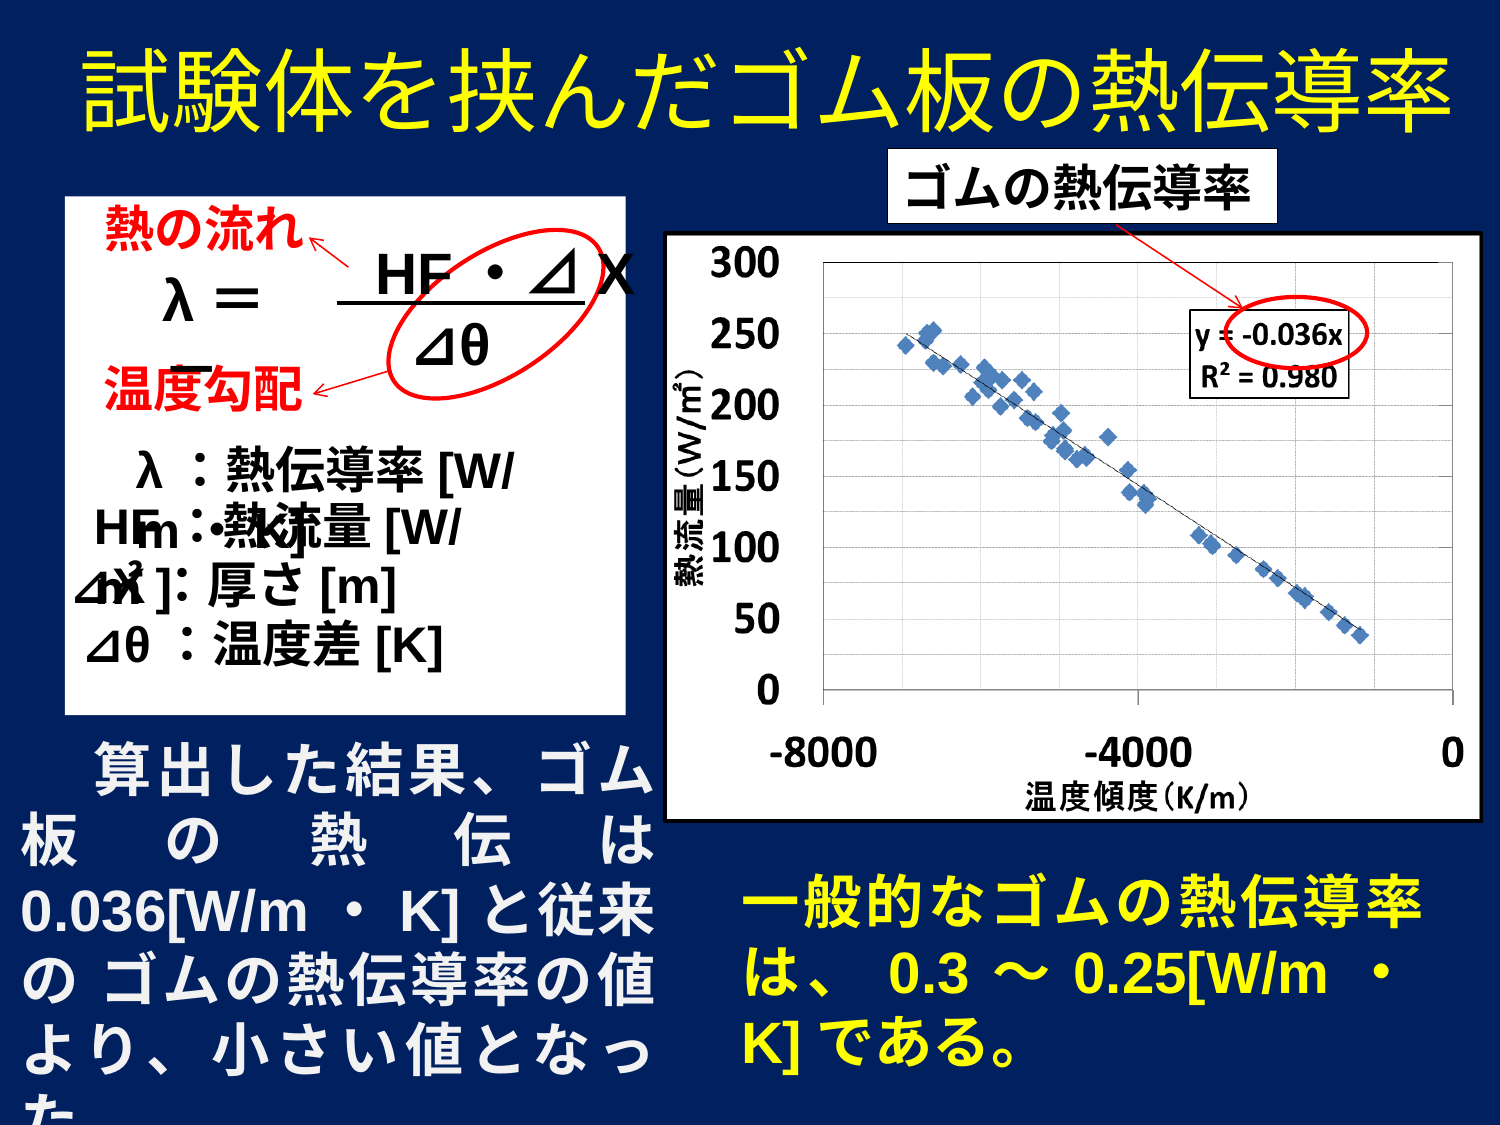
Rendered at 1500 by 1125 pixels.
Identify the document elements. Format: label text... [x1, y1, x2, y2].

title 試験体を挟んだゴム板の熱伝導率 [53, 19, 1483, 159]
text_box ゴムの熱伝導率 [887, 148, 1278, 224]
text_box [1115, 224, 1244, 309]
text_box 一般的なゴムの熱伝導率は、0.3～0.25[W/m・K]である。 [726, 857, 1440, 1083]
text_box [329, 194, 628, 226]
picture [663, 231, 1483, 823]
text_box 算出した結果、ゴム板の熱伝は 0.036[W/m・K]と従来の ゴムの熱伝導率の値より、小さい値となった。 [5, 725, 671, 1125]
text_box [63, 194, 90, 226]
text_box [55, 228, 845, 681]
text_box 熱の流れ [90, 189, 329, 226]
text_box [63, 689, 628, 717]
